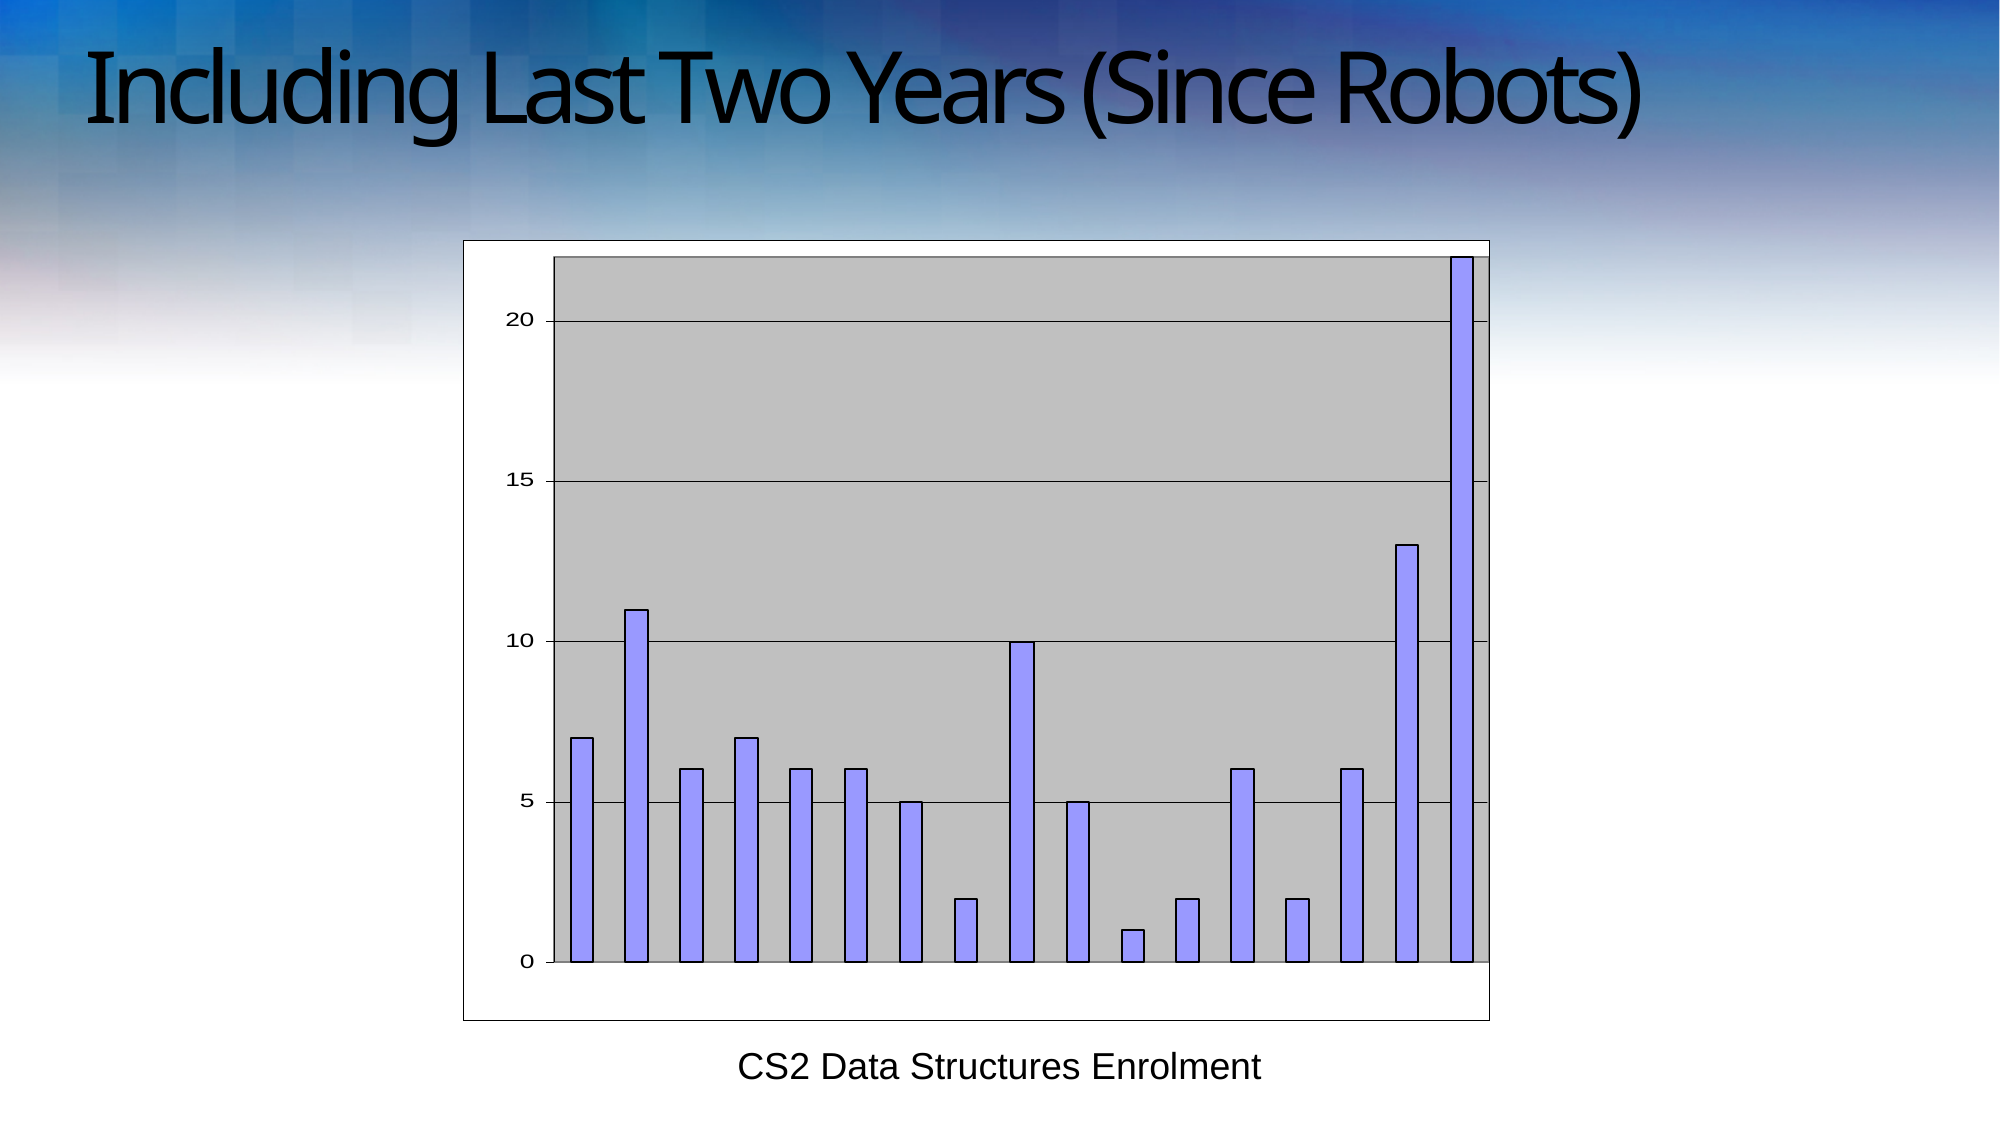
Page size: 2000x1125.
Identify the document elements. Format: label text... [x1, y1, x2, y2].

text_box CS2 Data Structures Enrolment [722, 1039, 1277, 1095]
title Including Last Two Years (Since Robots) [84, 37, 1917, 147]
picture [0, 0, 2000, 1125]
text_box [452, 232, 1502, 1029]
